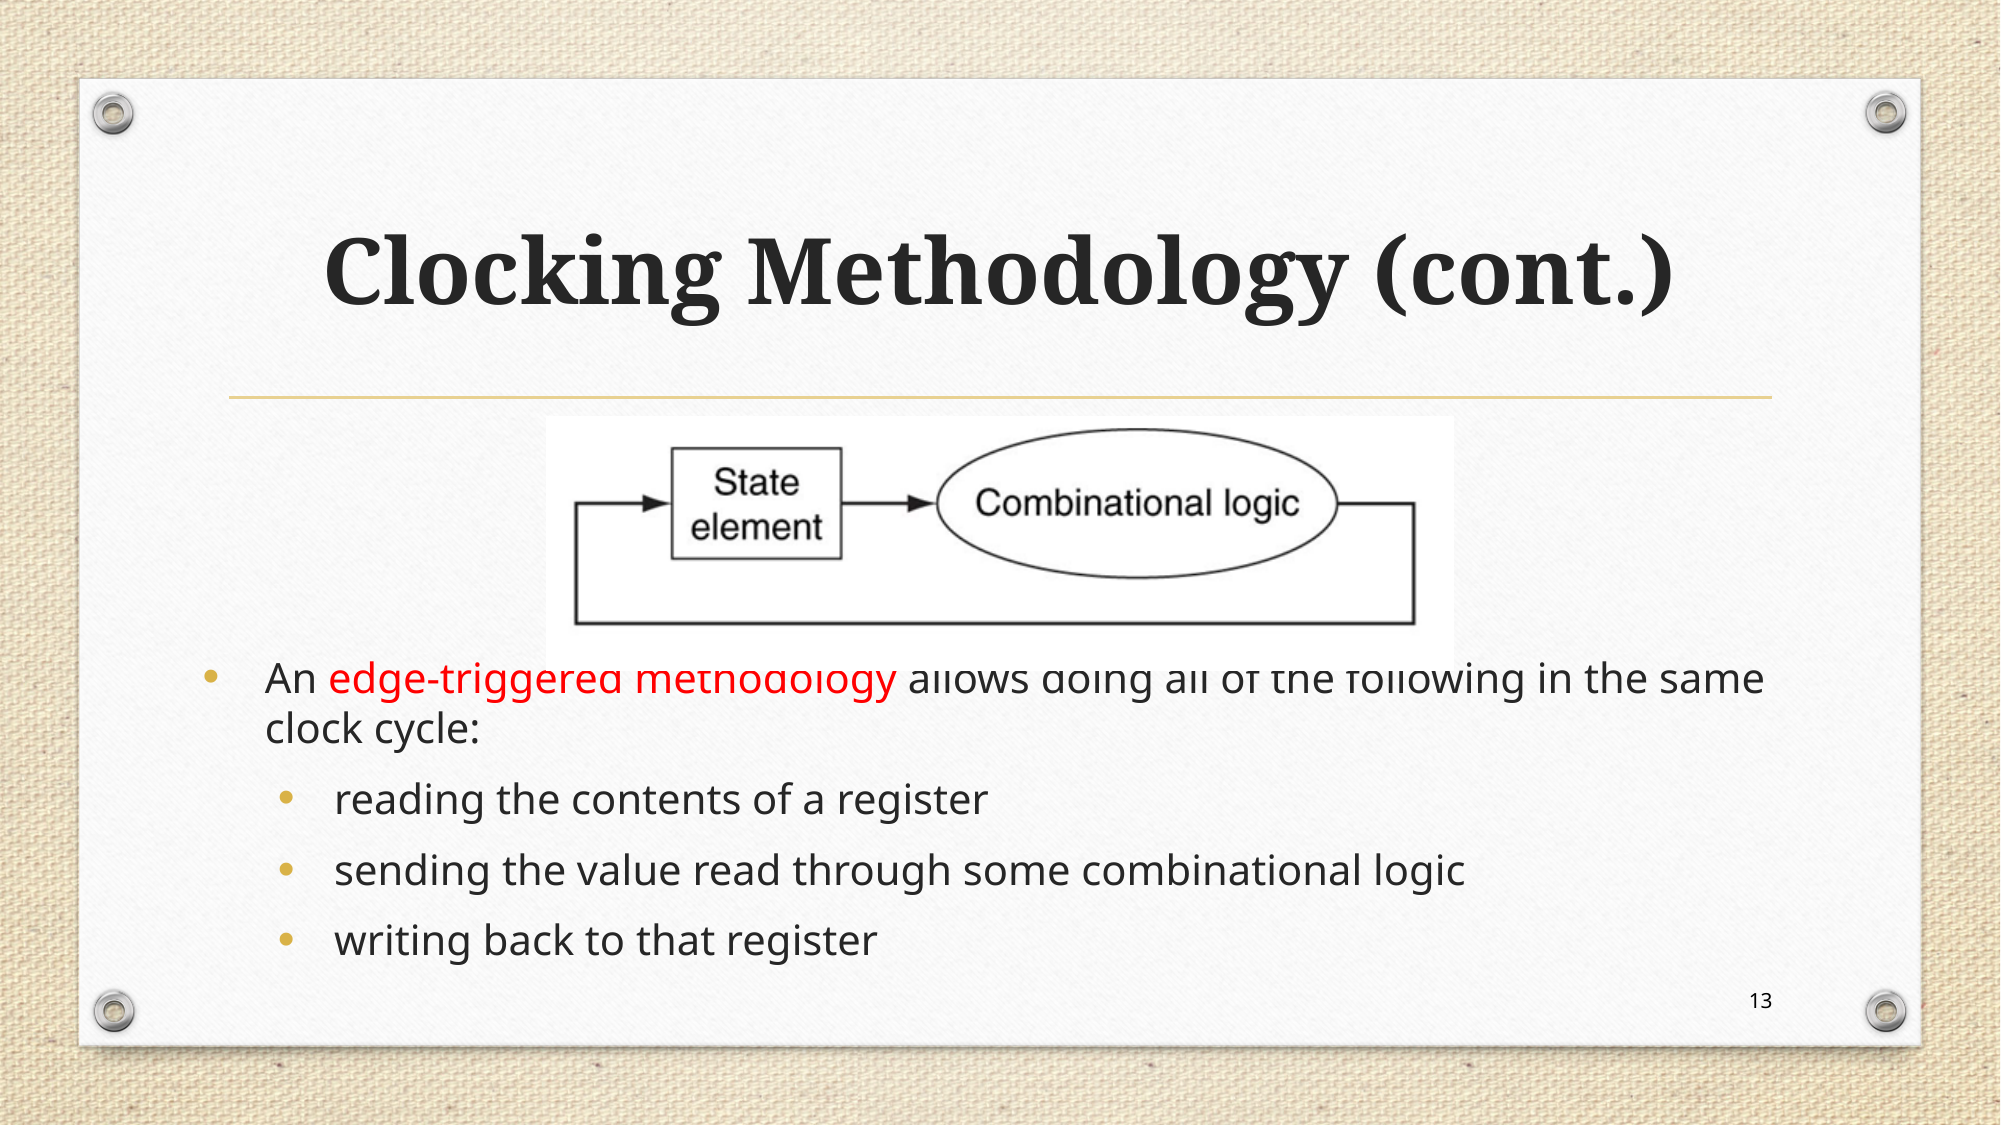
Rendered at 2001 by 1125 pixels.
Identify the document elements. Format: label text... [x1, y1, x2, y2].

picture [0, 0, 2001, 1125]
text_box [49, 51, 548, 130]
slide_number 13 [1698, 979, 1788, 1025]
list An edge-triggered methodology allows doing all of the following in the same clock cycle: reading the contents of a register sending the value read through some combinational logic writing back to that register [187, 572, 1882, 1026]
title Clocking Methodology (cont.) [212, 161, 1788, 375]
